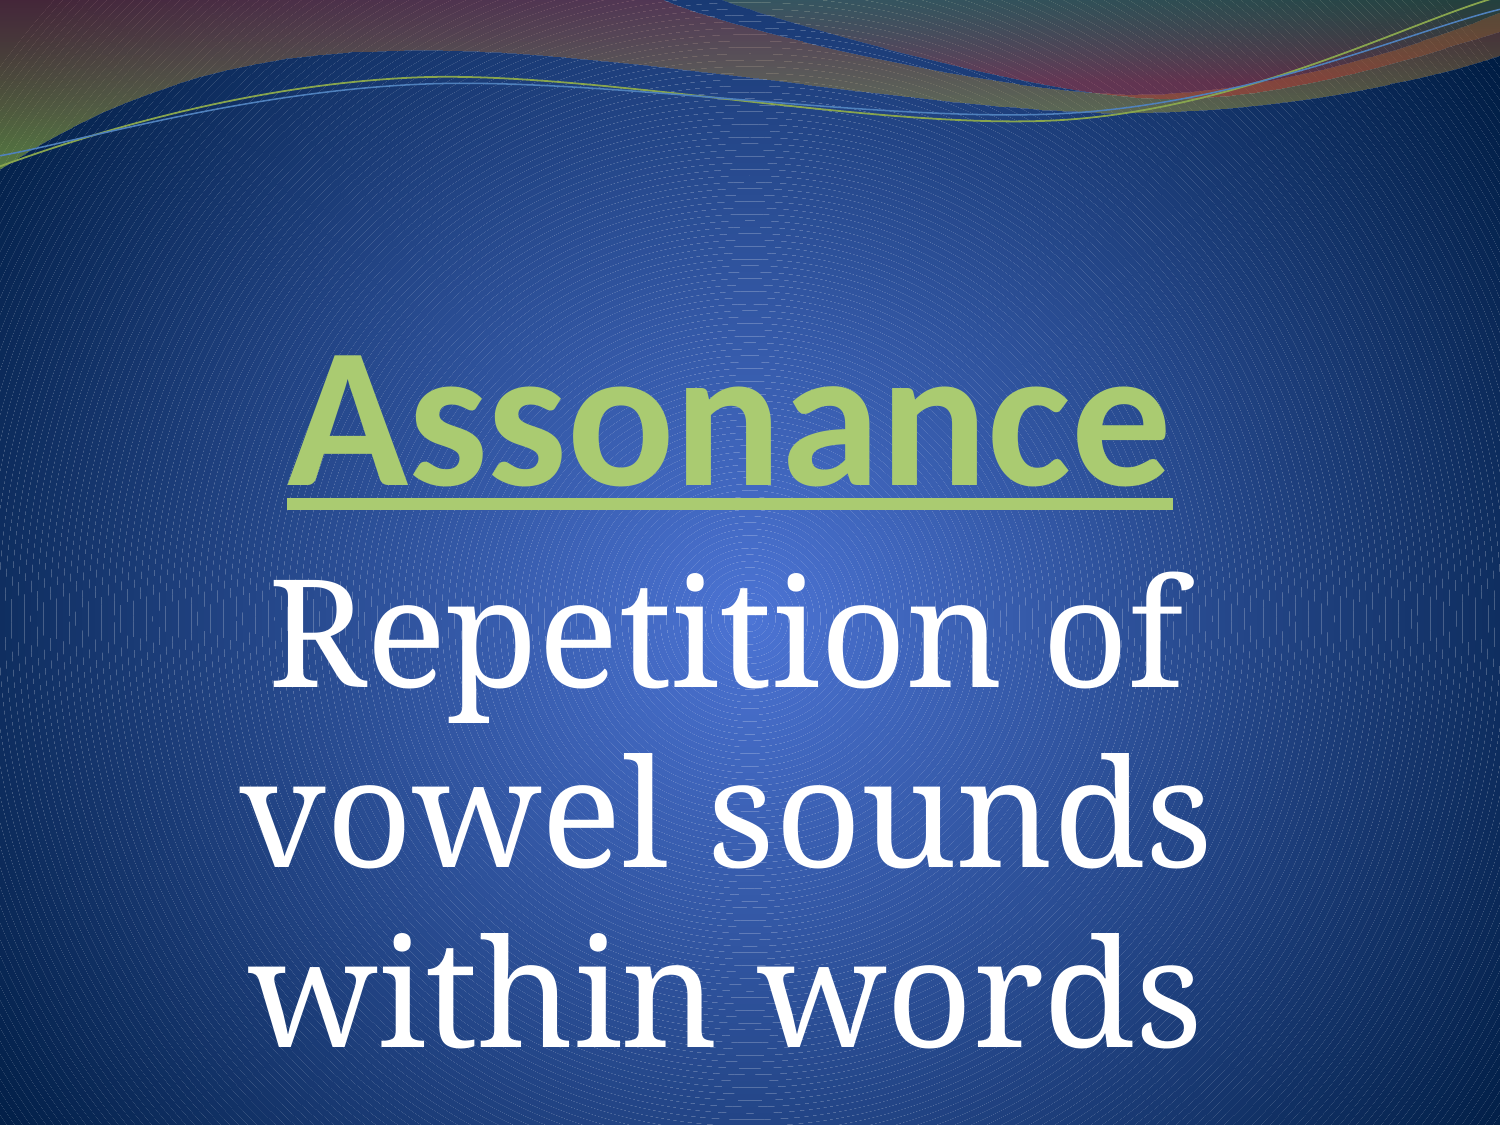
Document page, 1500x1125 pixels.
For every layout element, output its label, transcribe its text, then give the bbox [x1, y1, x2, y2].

subtitle Repetition of vowel sounds within words [87, 529, 1376, 1038]
title Assonance [87, 224, 1376, 525]
